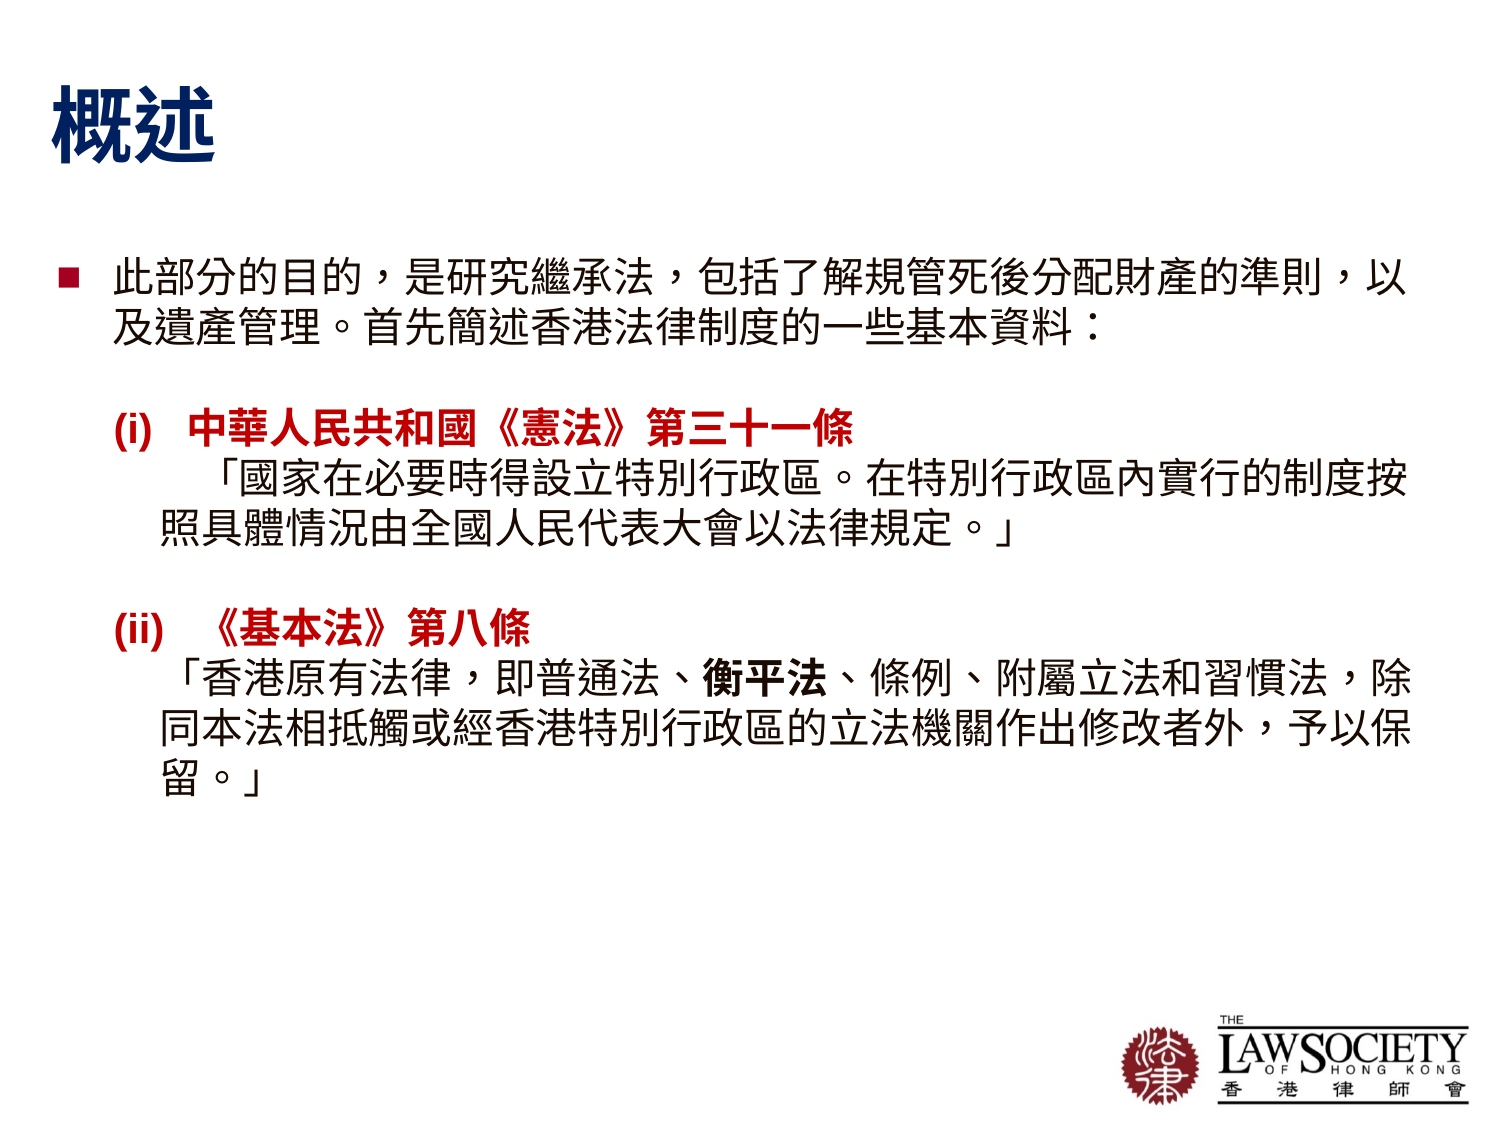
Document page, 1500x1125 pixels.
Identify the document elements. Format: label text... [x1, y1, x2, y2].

list 此部分的目的，是研究繼承法，包括了解規管死後分配財產的準則，以及遺產管理。首先簡述香港法律制度的一些基本資料： (i) 中華人民共和國《憲法》第三十一條 「國家在必要時得設立特別行政區。在特別行政區內實行的制度按照具體情況由全國人民代表大會以法律規定。」 (ii) 《基本法》第八條 「香港原有法律，即普通法、衡平法、條例、附屬立法和習慣法，除同本法相抵觸或經香港特別行政區的立法機關作出修改者外，予以保留。」 [41, 243, 1448, 835]
picture [1101, 996, 1500, 1121]
text_box 概述 [35, 46, 1465, 200]
